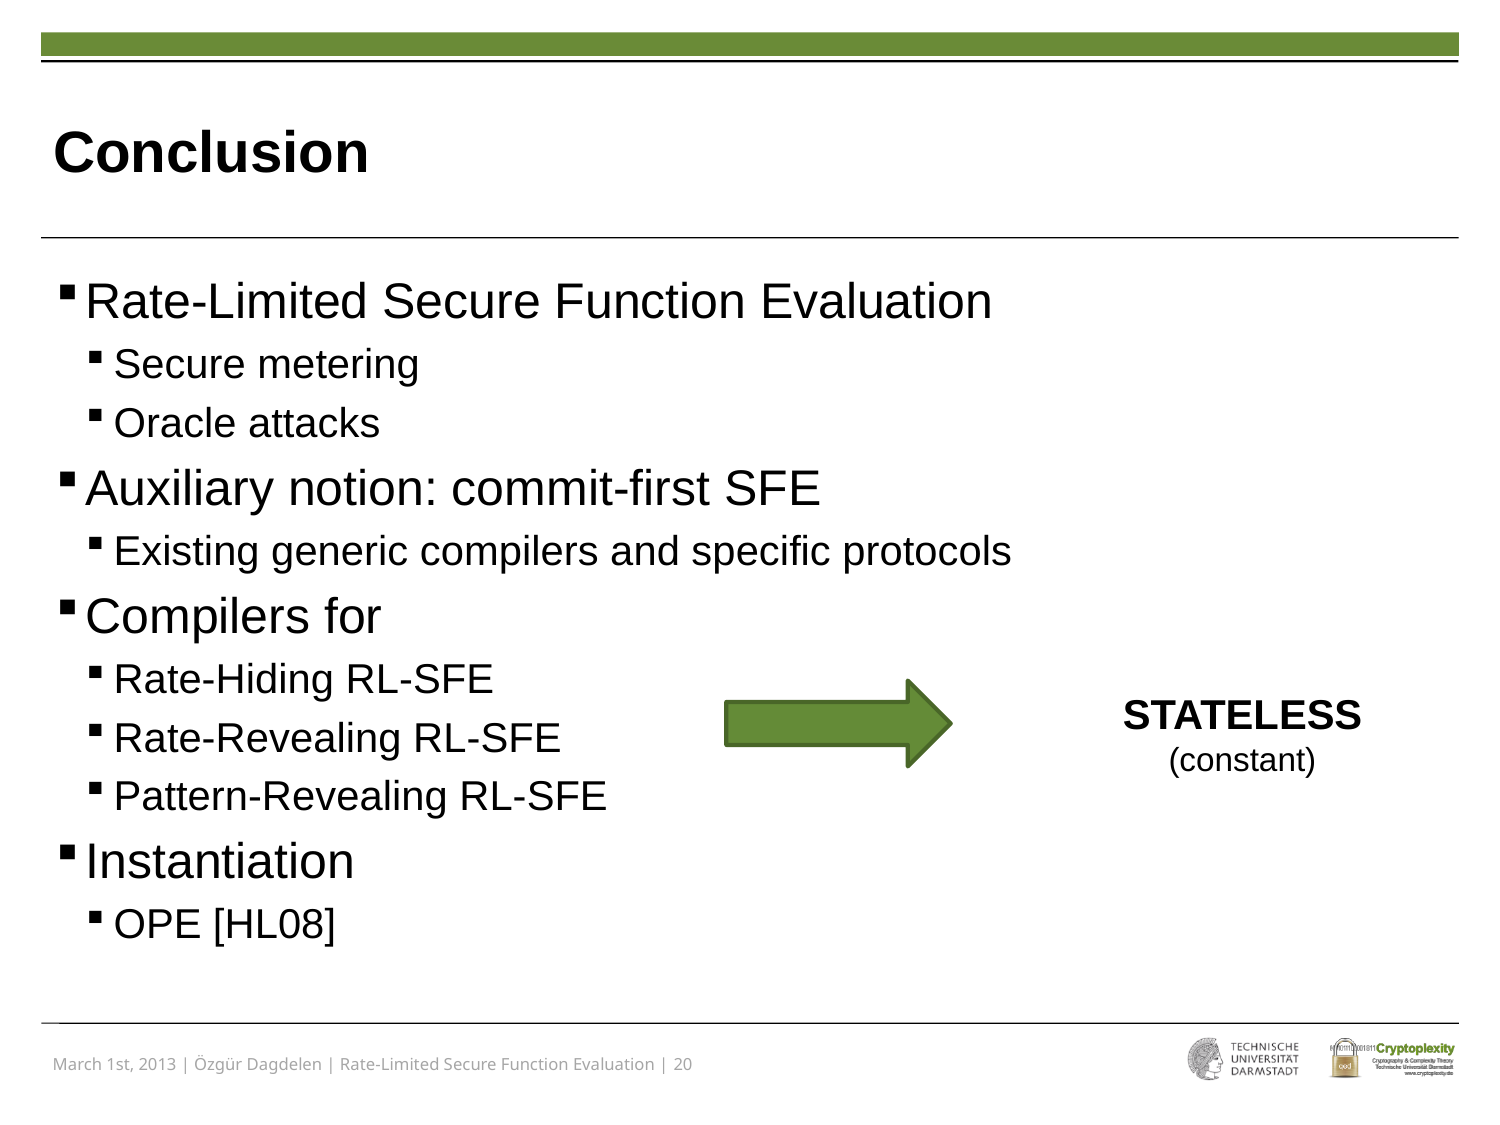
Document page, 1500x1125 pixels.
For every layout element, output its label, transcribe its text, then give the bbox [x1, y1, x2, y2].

list Rate-Limited Secure Function Evaluation Secure metering Oracle attacks Auxiliary notion: commit-first SFE Existing generic compilers and specific protocols Compilers for Rate-Hiding RL-SFE Rate-Revealing RL-SFE Pattern-Revealing RL-SFE Instantiation OPE [HL08] [41, 261, 1459, 1000]
text_box STATELESS (constant) [1092, 680, 1393, 786]
title Conclusion [53, 80, 1147, 218]
text_box [724, 678, 953, 769]
picture [1175, 1030, 1462, 1087]
